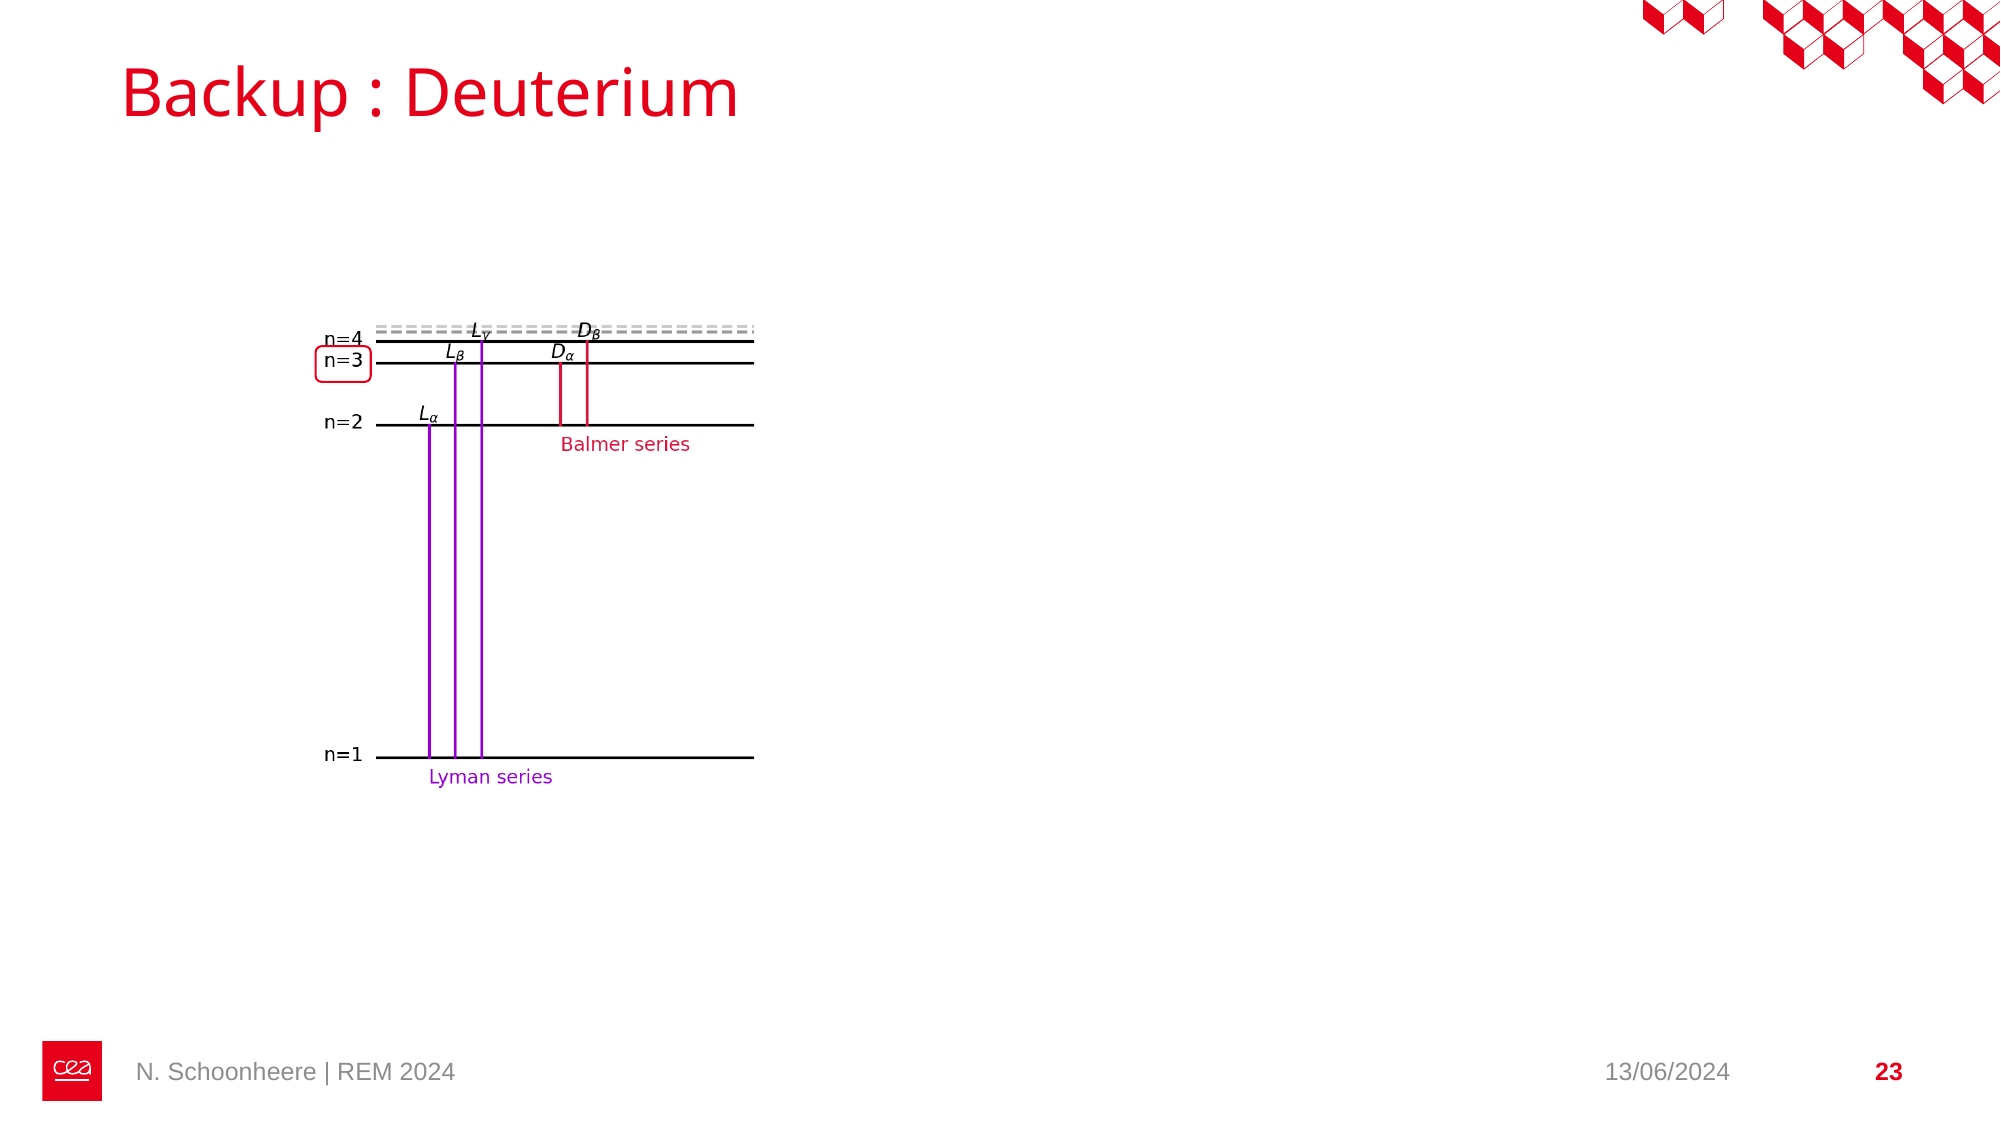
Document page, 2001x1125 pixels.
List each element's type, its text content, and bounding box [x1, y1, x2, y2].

slide_number 23 [1804, 1040, 1919, 1101]
title Backup : Deuterium [120, 51, 1880, 195]
footer N. Schoonheere | REM 2024 [120, 1040, 1571, 1101]
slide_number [1579, 1040, 1746, 1101]
picture [315, 310, 755, 798]
